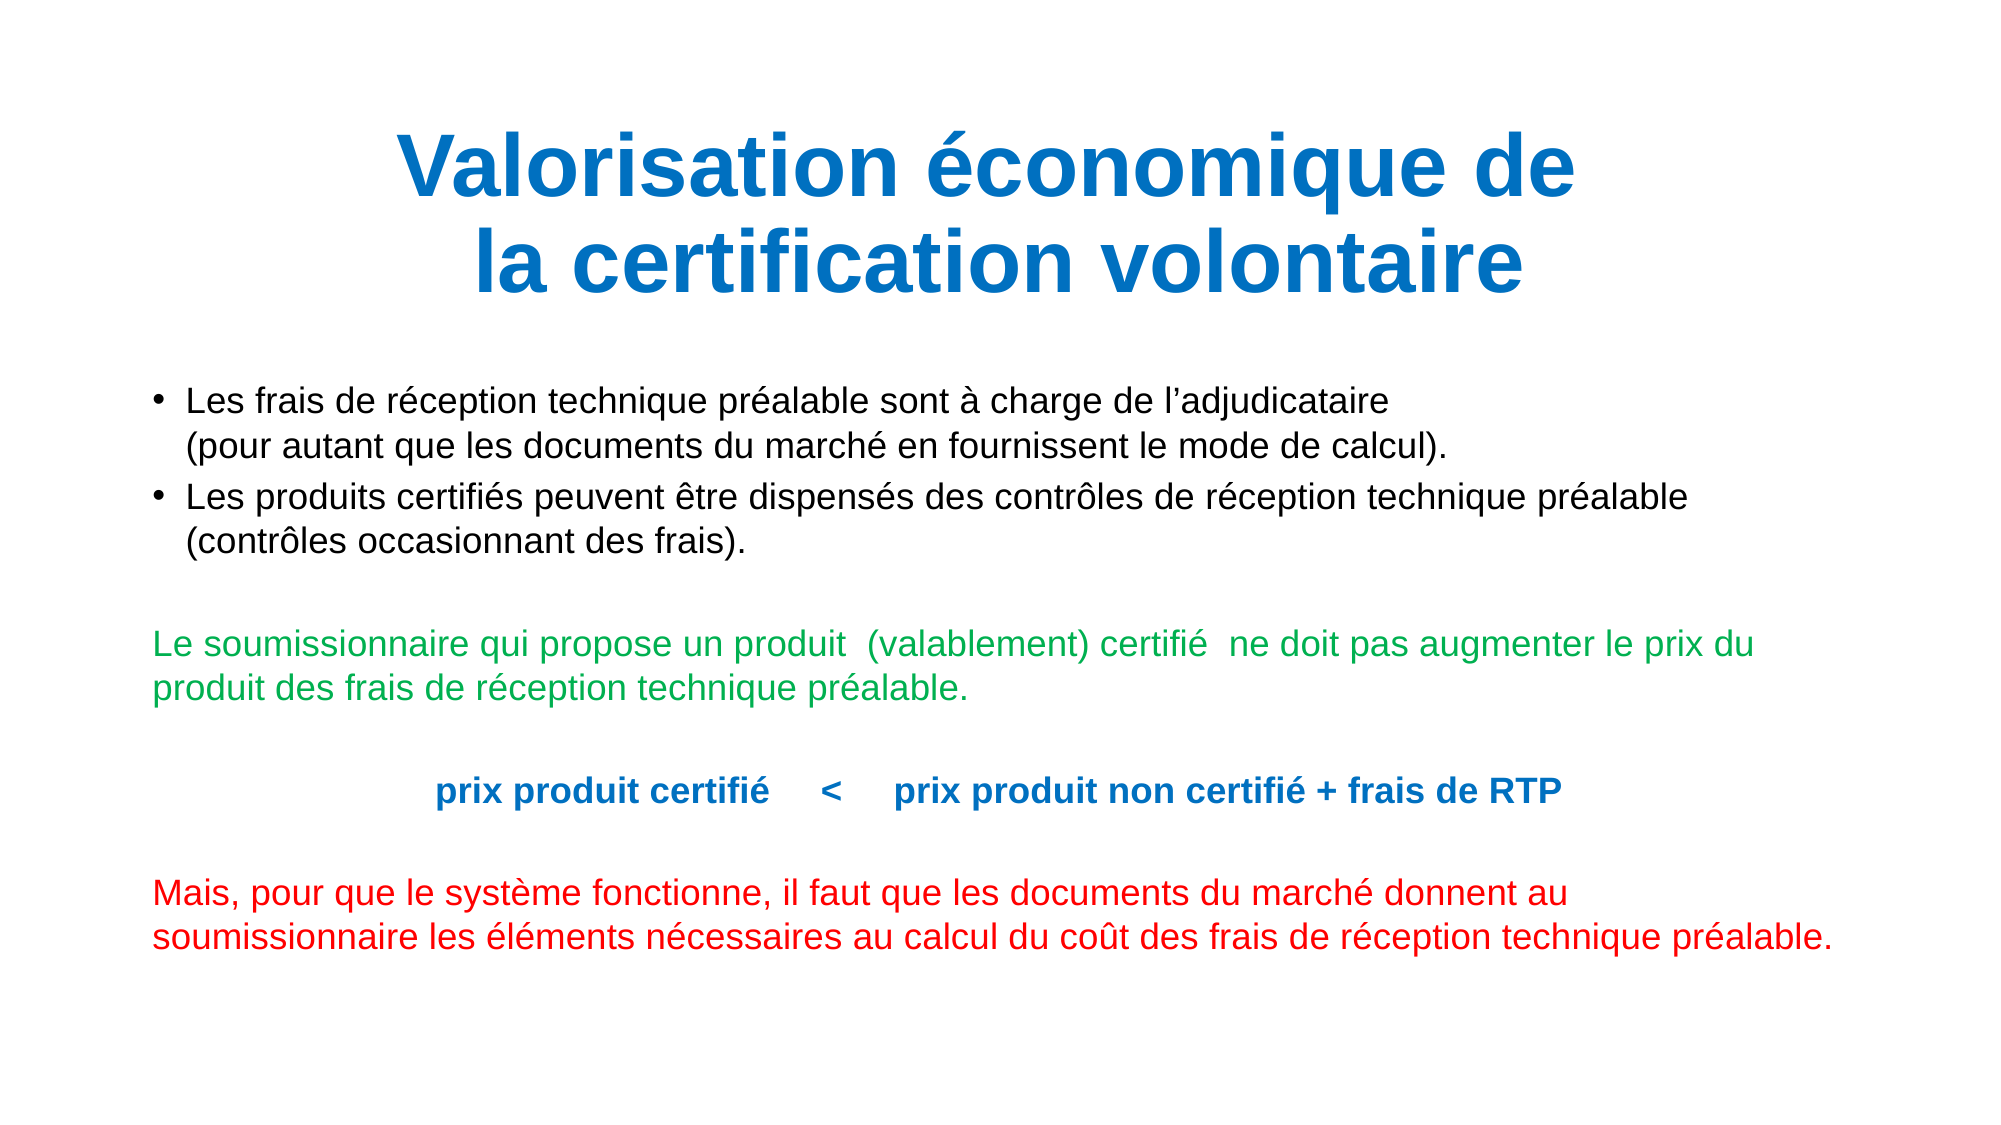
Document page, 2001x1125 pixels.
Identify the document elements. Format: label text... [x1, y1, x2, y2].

list Les frais de réception technique préalable sont à charge de l’adjudicataire (pour autant que les documents du marché en fournissent le mode de calcul). Les produits certifiés peuvent être dispensés des contrôles de réception technique préalable (contrôles occasionnant des frais). Le soumissionnaire qui propose un produit (valablement) certifié ne doit pas augmenter le prix du produit des frais de réception technique préalable. prix produit certifié < prix produit non certifié + frais de RTP Mais, pour que le système fonctionne, il faut que les documents du marché donnent au soumissionnaire les éléments nécessaires au calcul du coût des frais de réception technique préalable. [137, 369, 1863, 1014]
title Valorisation économique de la certification volontaire [137, 111, 1863, 320]
